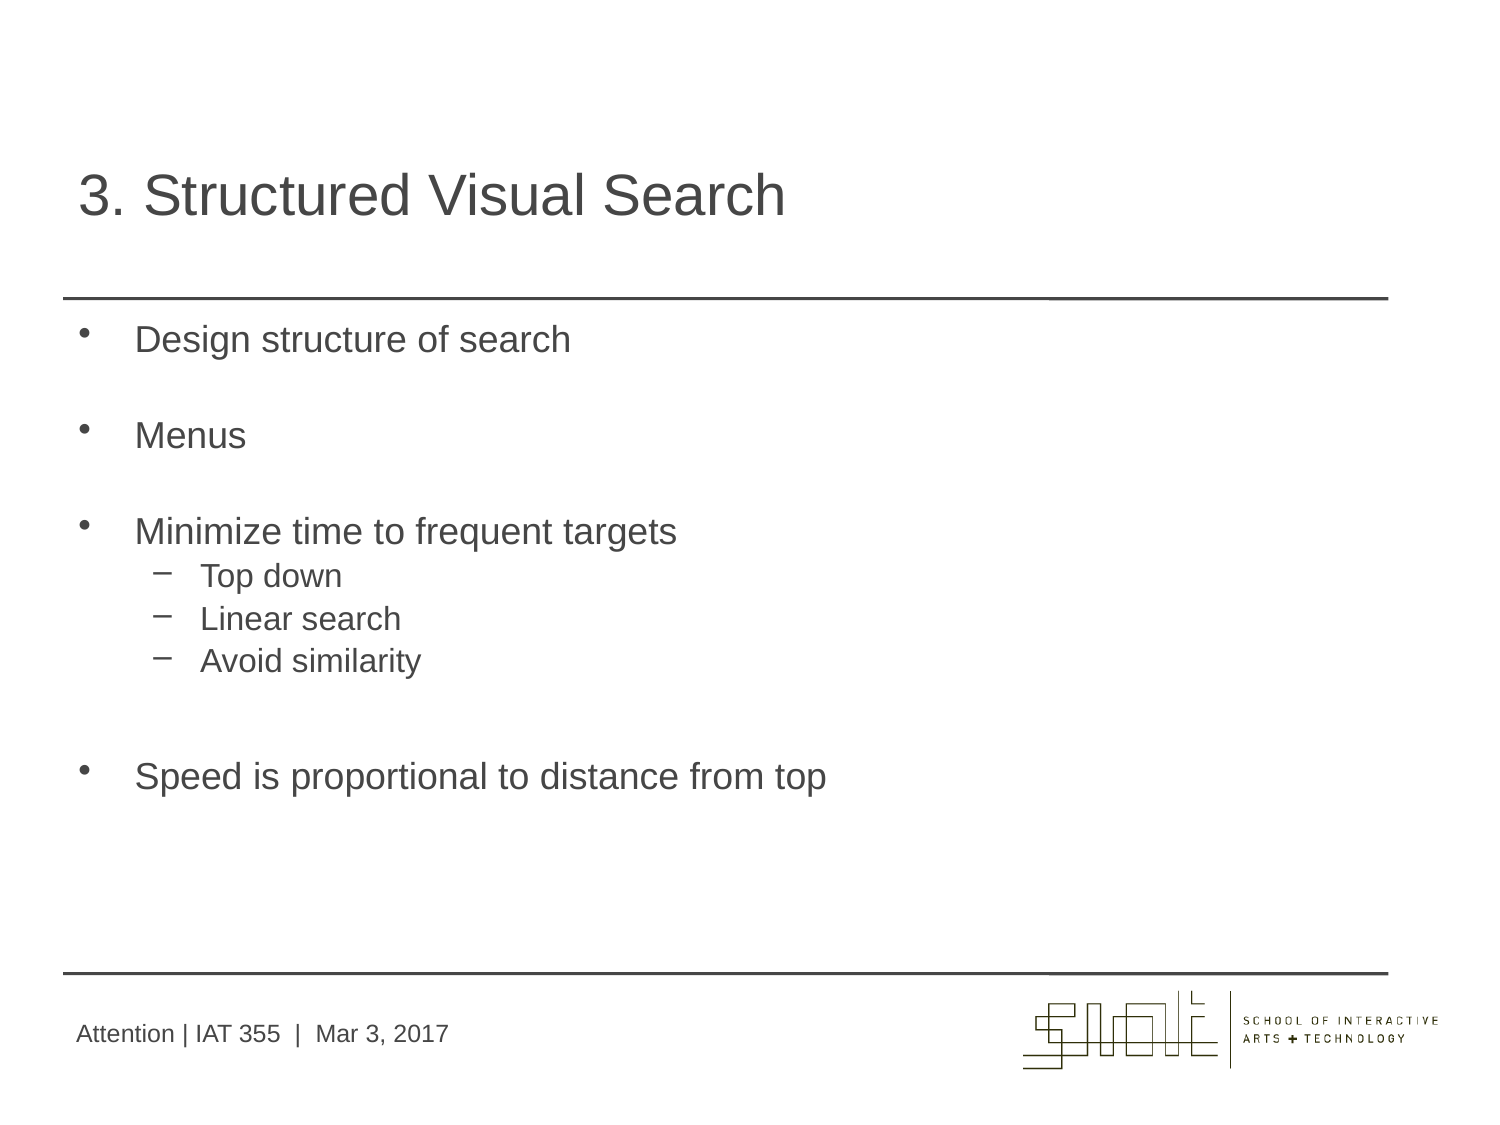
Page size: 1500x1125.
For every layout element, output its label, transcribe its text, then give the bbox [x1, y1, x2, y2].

list Design structure of search Menus Minimize time to frequent targets Top down Linear search Avoid similarity Speed is proportional to distance from top [63, 312, 1389, 963]
picture [1013, 978, 1451, 1078]
footer Attention | IAT 355 | Mar 3, 2017 [60, 994, 946, 1070]
title 3. Structured Visual Search [63, 98, 1389, 287]
